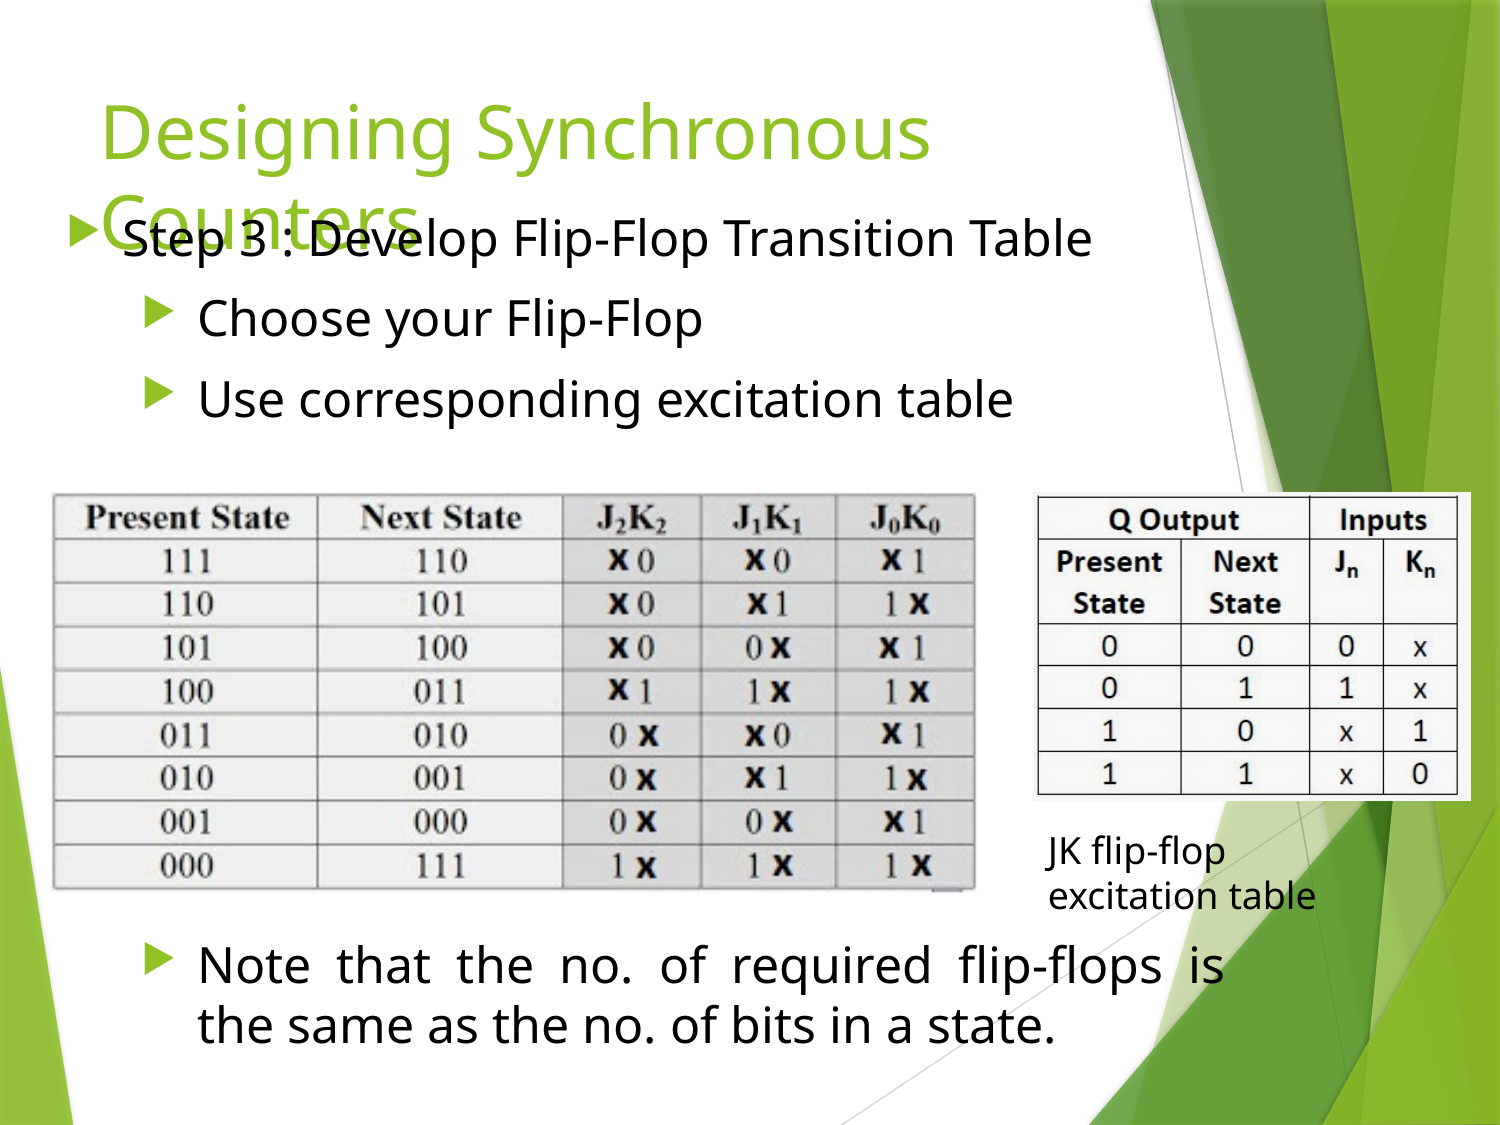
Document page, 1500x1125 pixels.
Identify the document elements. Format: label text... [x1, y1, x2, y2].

text_box JK flip-flop excitation table [1033, 820, 1382, 925]
picture [50, 492, 981, 896]
picture [1032, 492, 1472, 802]
text_box Designing Synchronous Counters [84, 77, 1208, 198]
text_box Step 3 : Develop Flip-Flop Transition Table Choose your Flip-Flop Use corresponding excitation table Note that the no. of required flip-flops is the same as the no. of bits in a state. [51, 198, 1241, 907]
